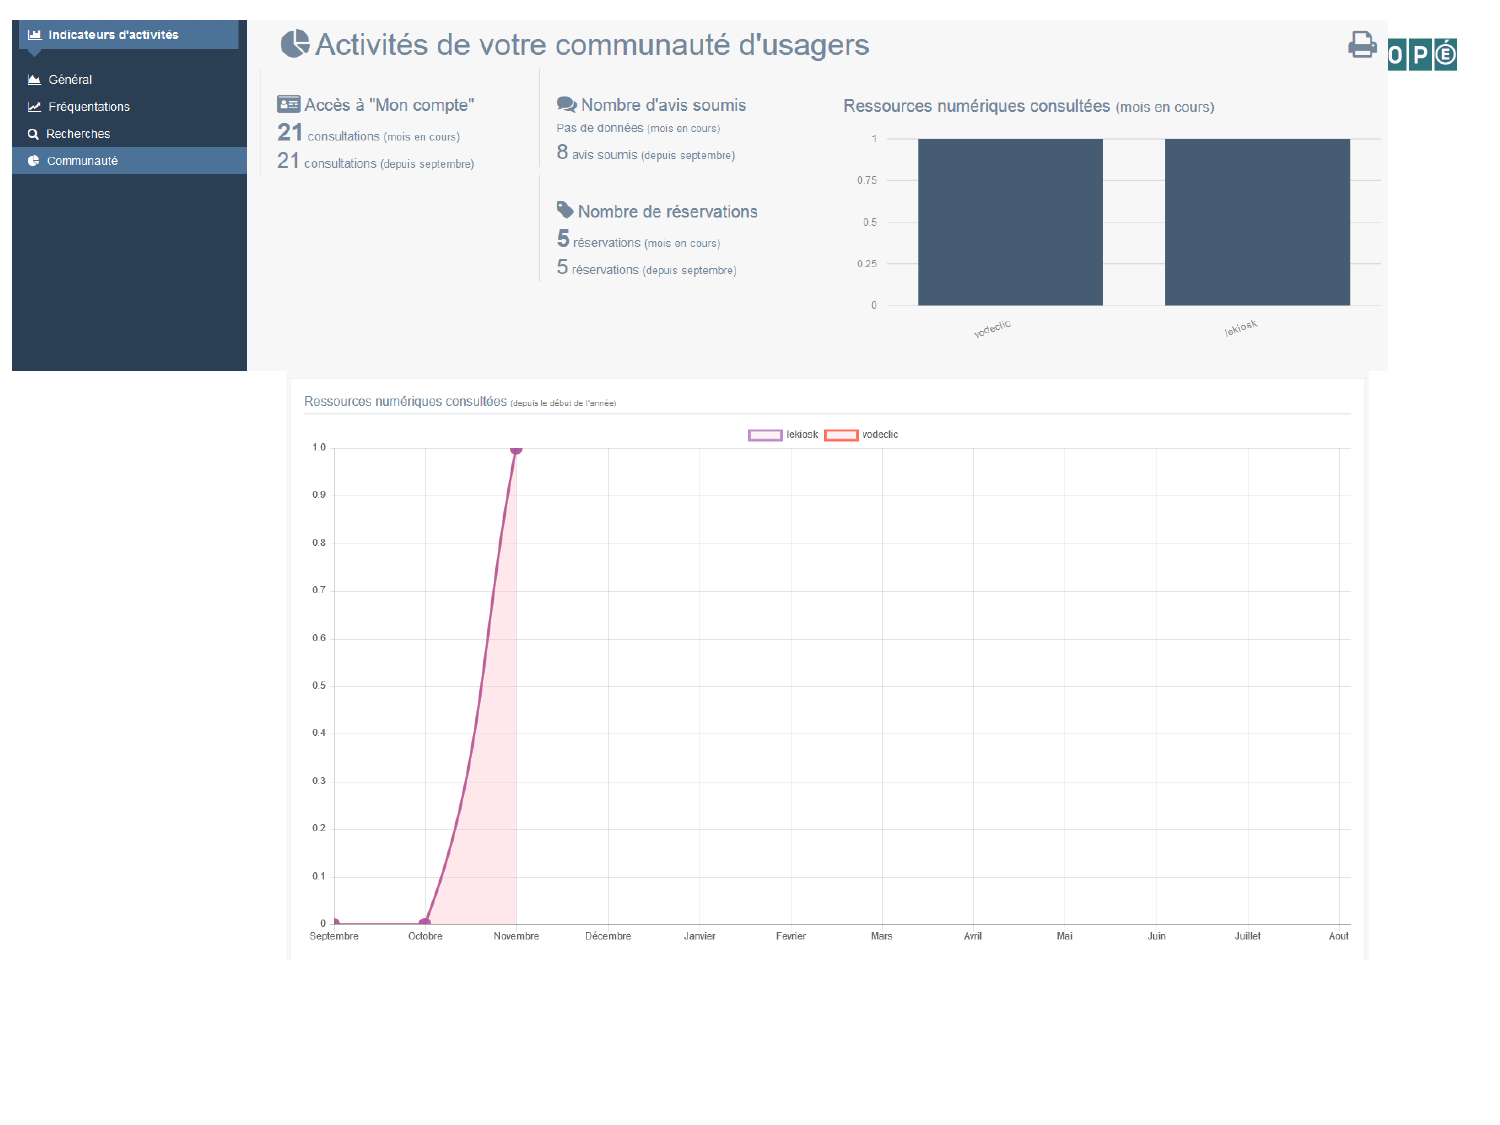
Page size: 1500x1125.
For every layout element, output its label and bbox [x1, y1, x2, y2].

picture [0, 0, 1500, 960]
